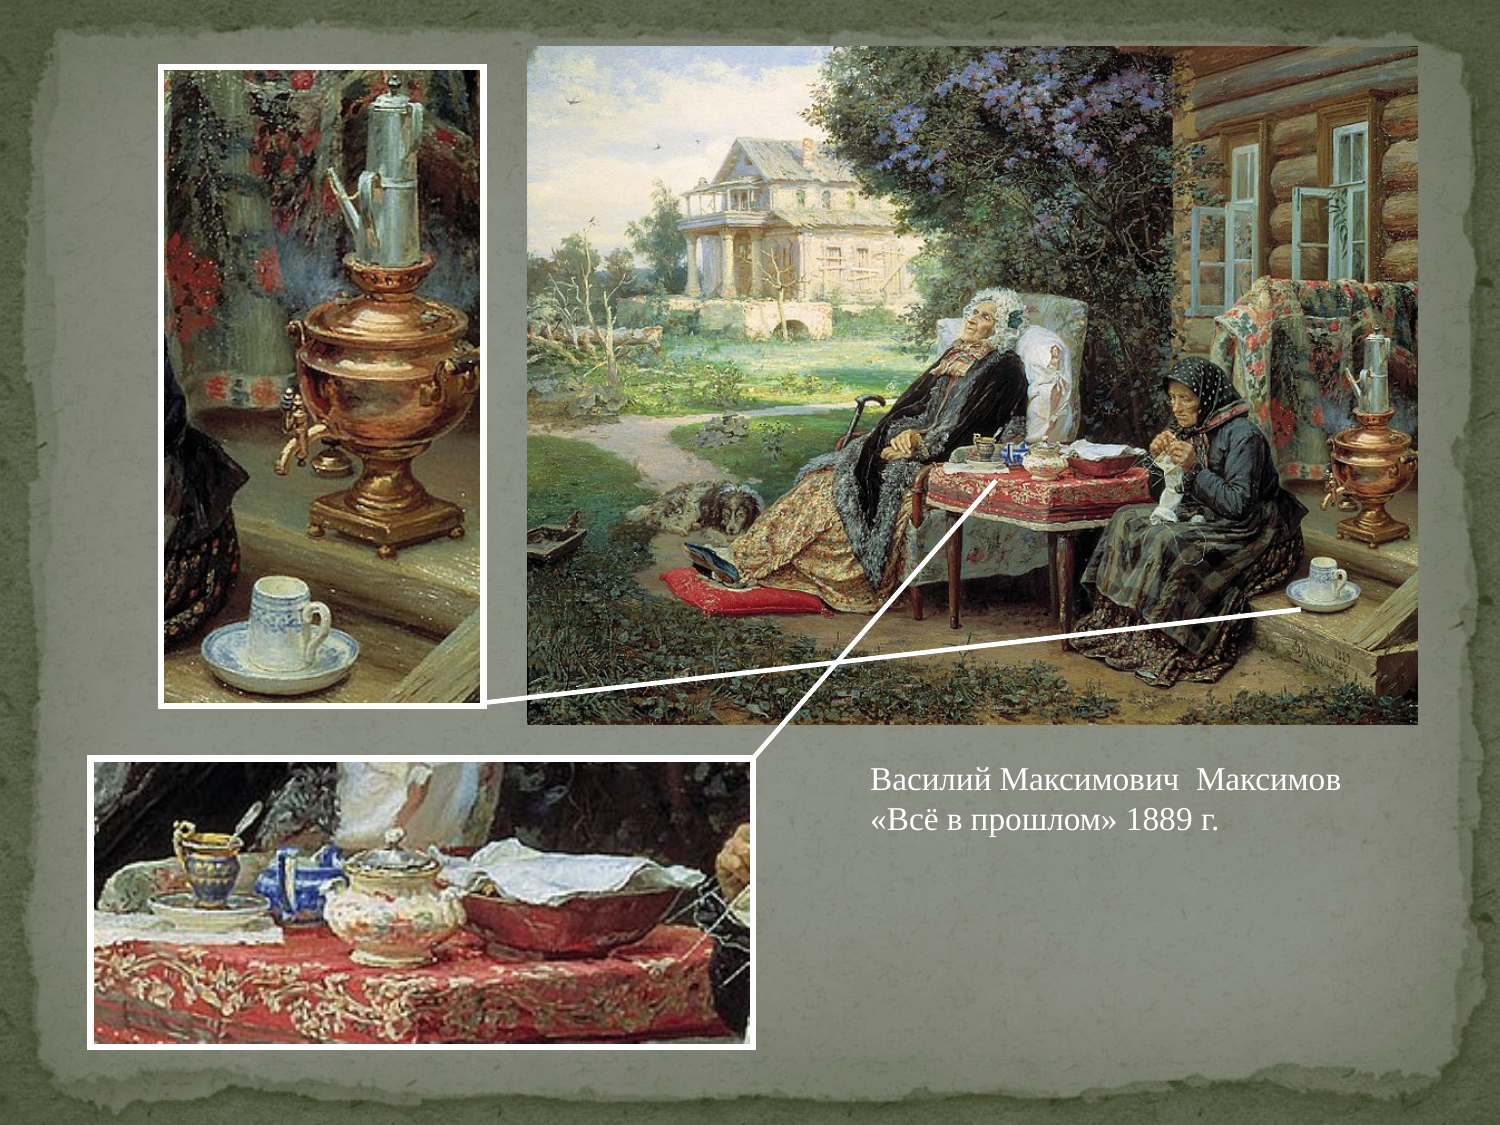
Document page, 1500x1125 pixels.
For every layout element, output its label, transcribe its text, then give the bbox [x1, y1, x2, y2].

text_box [483, 613, 721, 702]
text_box Василий Максимович Максимов «Всё в прошлом» 1889 г. [855, 749, 1500, 885]
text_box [734, 499, 1012, 743]
picture [164, 70, 480, 703]
picture [94, 762, 750, 1044]
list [529, 48, 1418, 724]
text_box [1025, 612, 1299, 702]
